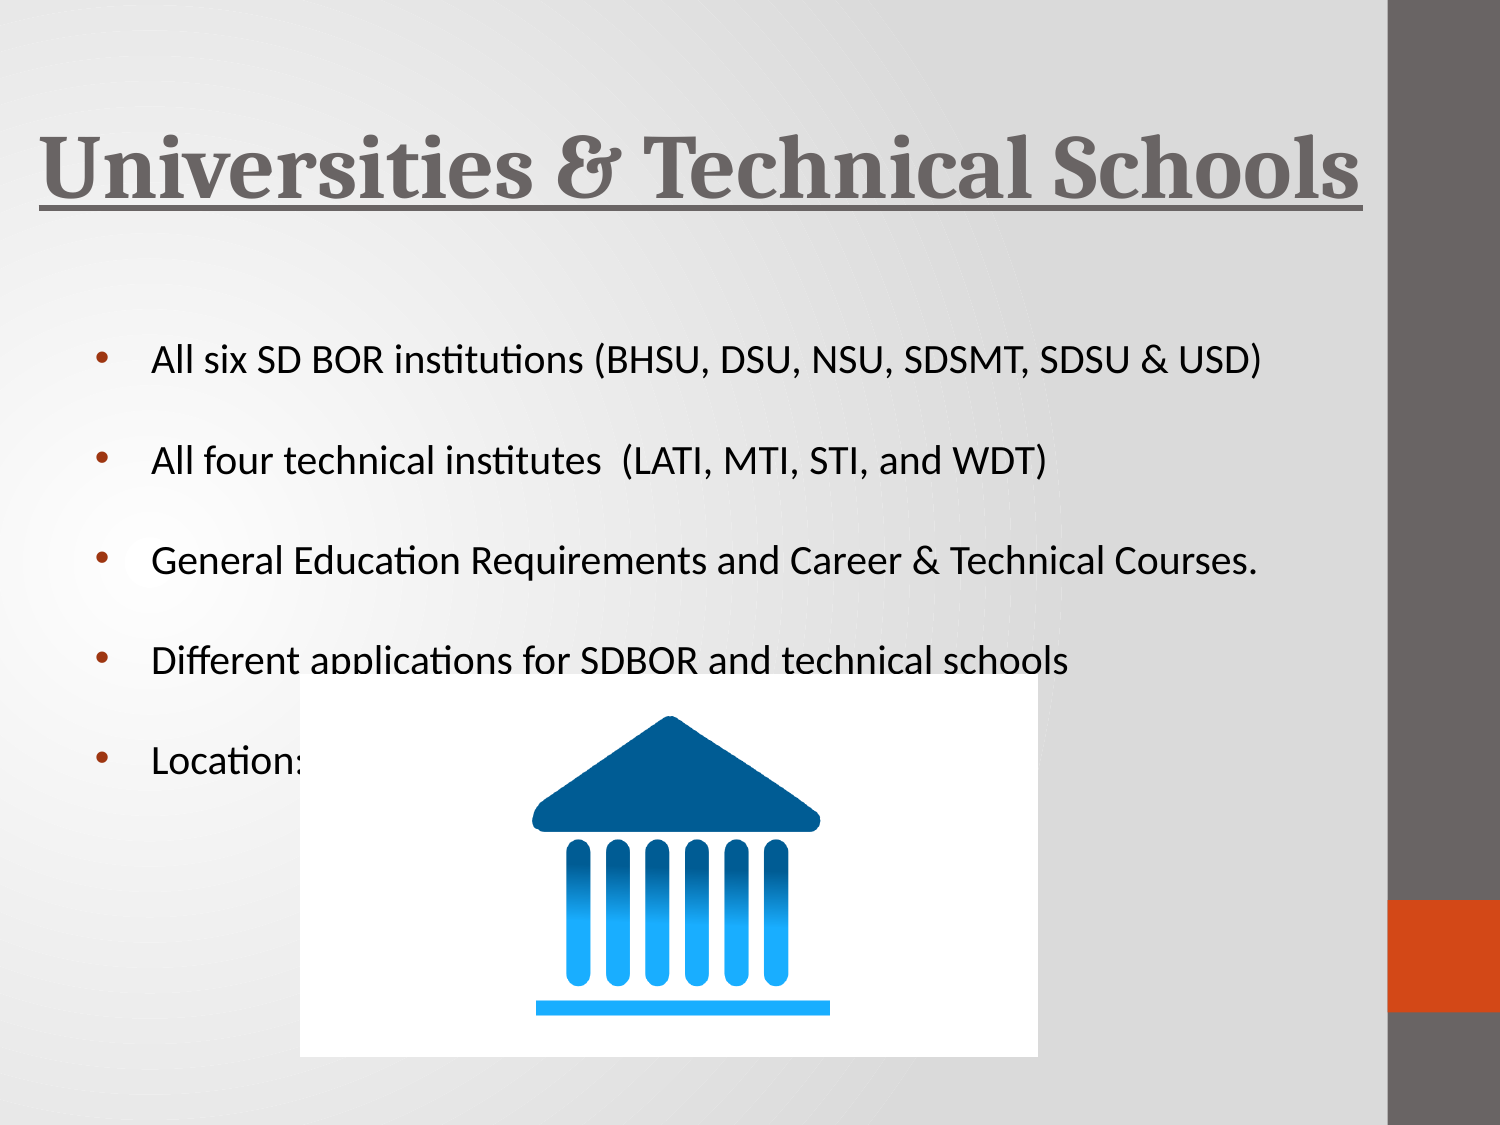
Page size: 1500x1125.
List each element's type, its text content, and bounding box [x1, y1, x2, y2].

picture [299, 674, 1038, 1057]
text_box All six SD BOR institutions (BHSU, DSU, NSU, SDSMT, SDSU & USD) All four technical institutes (LATI, MTI, STI, and WDT) General Education Requirements and Career & Technical Courses. Different applications for SDBOR and technical schools Location: Online [79, 324, 1288, 835]
text_box Universities & Technical Schools [0, 99, 1414, 225]
